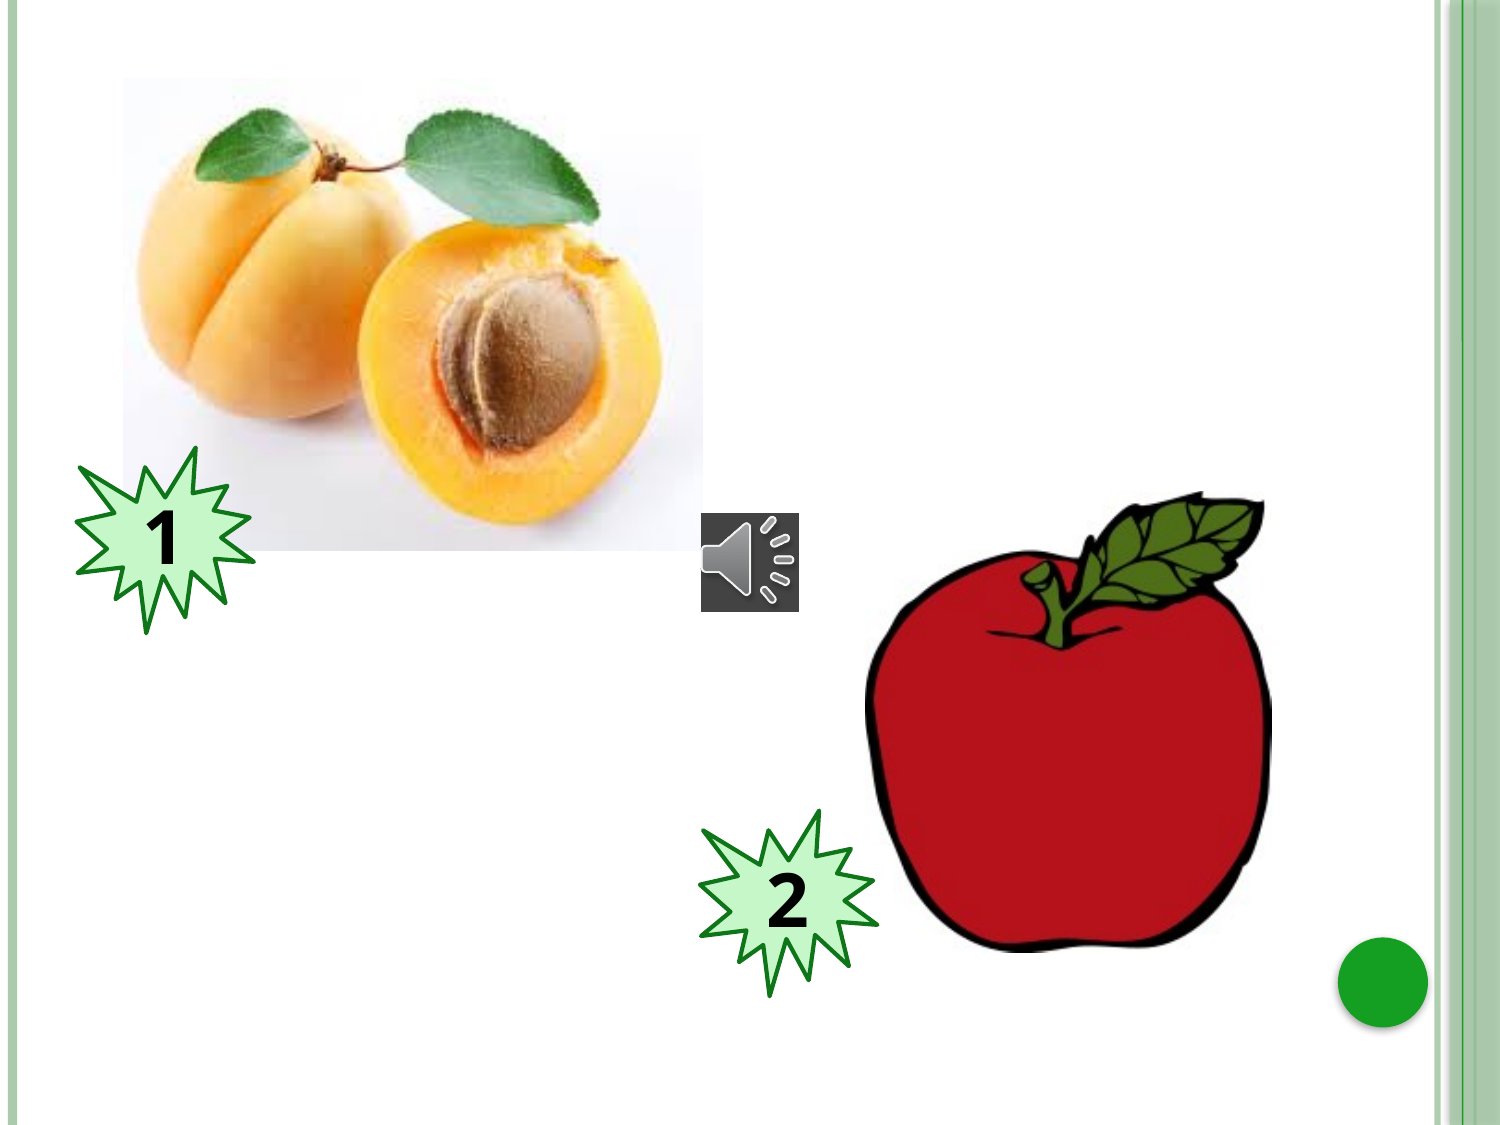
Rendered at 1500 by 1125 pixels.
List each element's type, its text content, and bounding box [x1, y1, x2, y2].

text_box 2 [697, 808, 859, 999]
picture [123, 77, 801, 613]
picture [865, 491, 1272, 953]
text_box 1 [74, 465, 256, 636]
